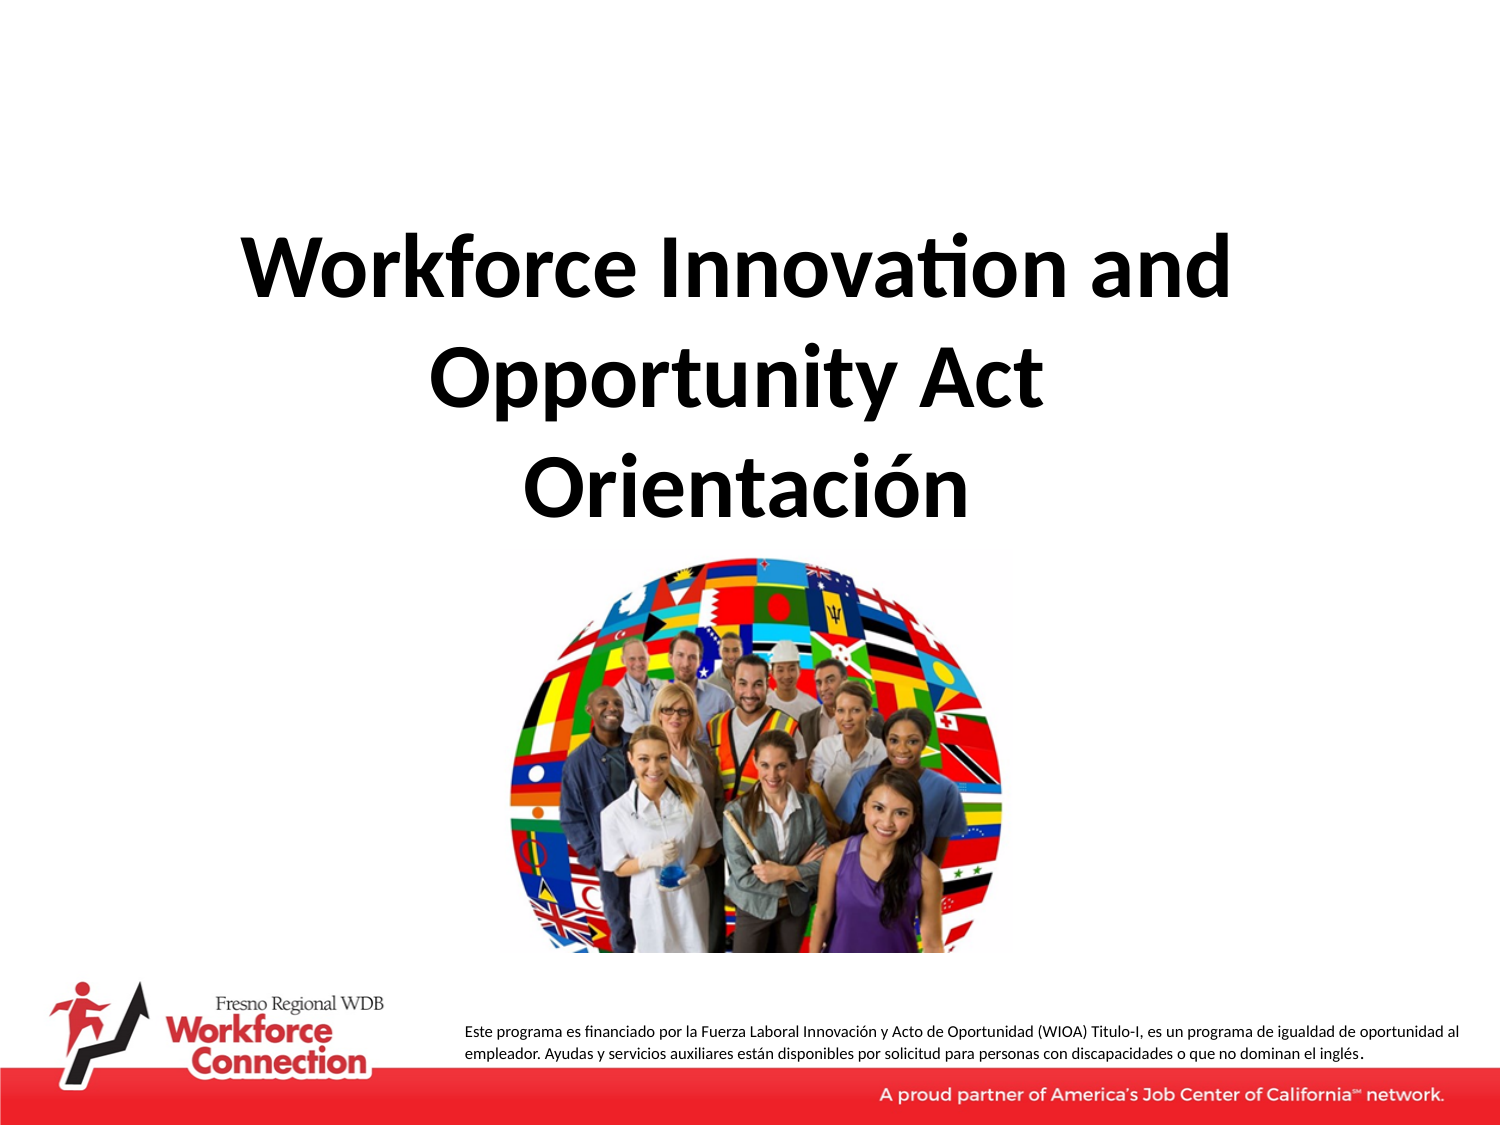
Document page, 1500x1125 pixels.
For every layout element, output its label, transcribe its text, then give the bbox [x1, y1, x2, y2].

title Workforce Innovation and Opportunity Act Orientación [99, 249, 1375, 492]
picture [0, 103, 1500, 1125]
